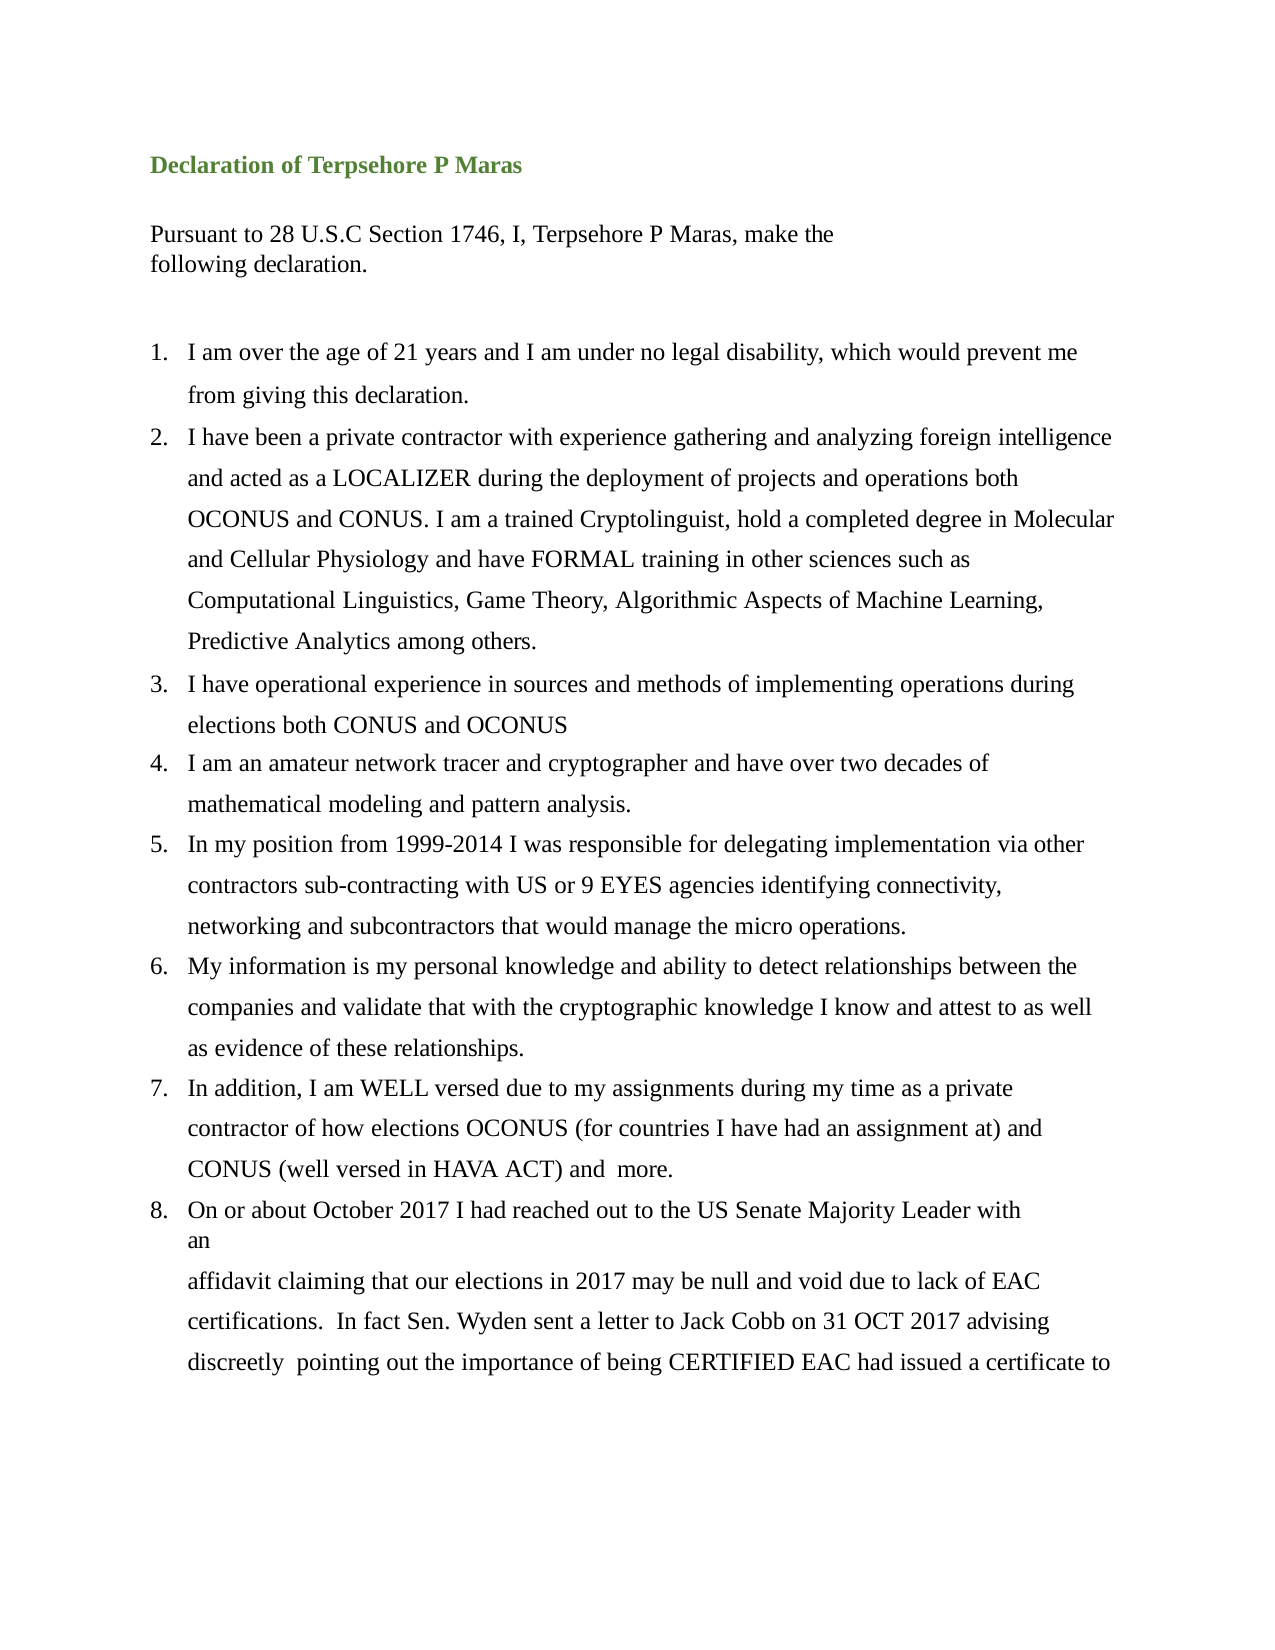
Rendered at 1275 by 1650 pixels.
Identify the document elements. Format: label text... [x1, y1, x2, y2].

text_box Declaration of Terpsehore P Maras Pursuant to 28 U.S.C Section 1746, I, Terpsehore P Maras, make the following declaration. I am over the age of 21 years and I am under no legal disability, which would prevent me from giving this declaration. I have been a private contractor with experience gathering and analyzing foreign intelligence and acted as a LOCALIZER during the deployment of projects and operations both OCONUS and CONUS. I am a trained Cryptolinguist, hold a completed degree in Molecular and Cellular Physiology and have FORMAL training in other sciences such as Computational Linguistics, Game Theory, Algorithmic Aspects of Machine Learning, Predictive Analytics among others. I have operational experience in sources and methods of implementing operations during elections both CONUS and OCONUS I am an amateur network tracer and cryptographer and have over two decades of mathematical modeling and pattern analysis. In my position from 1999-2014 I was responsible for delegating implementation via other contractors sub-contracting with US or 9 EYES agencies identifying connectivity, networking and subcontractors that would manage the micro operations. My information is my personal knowledge and ability to detect relationships between the companies and validate that with the cryptographic knowledge I know and attest to as well as evidence of these relationships. In addition, I am WELL versed due to my assignments during my time as a private contractor of how elections OCONUS (for countries I have had an assignment at) and CONUS (well versed in HAVA ACT) and more. On or about October 2017 I had reached out to the US Senate Majority Leader with an affidavit claiming that our elections in 2017 may be null and void due to lack of EAC certifications. In fact Sen. Wyden sent a letter to Jack Cobb on 31 OCT 2017 advising discreetly pointing out the importance of being CERTIFIED EAC had issued a certificate to [147, 146, 1120, 1375]
